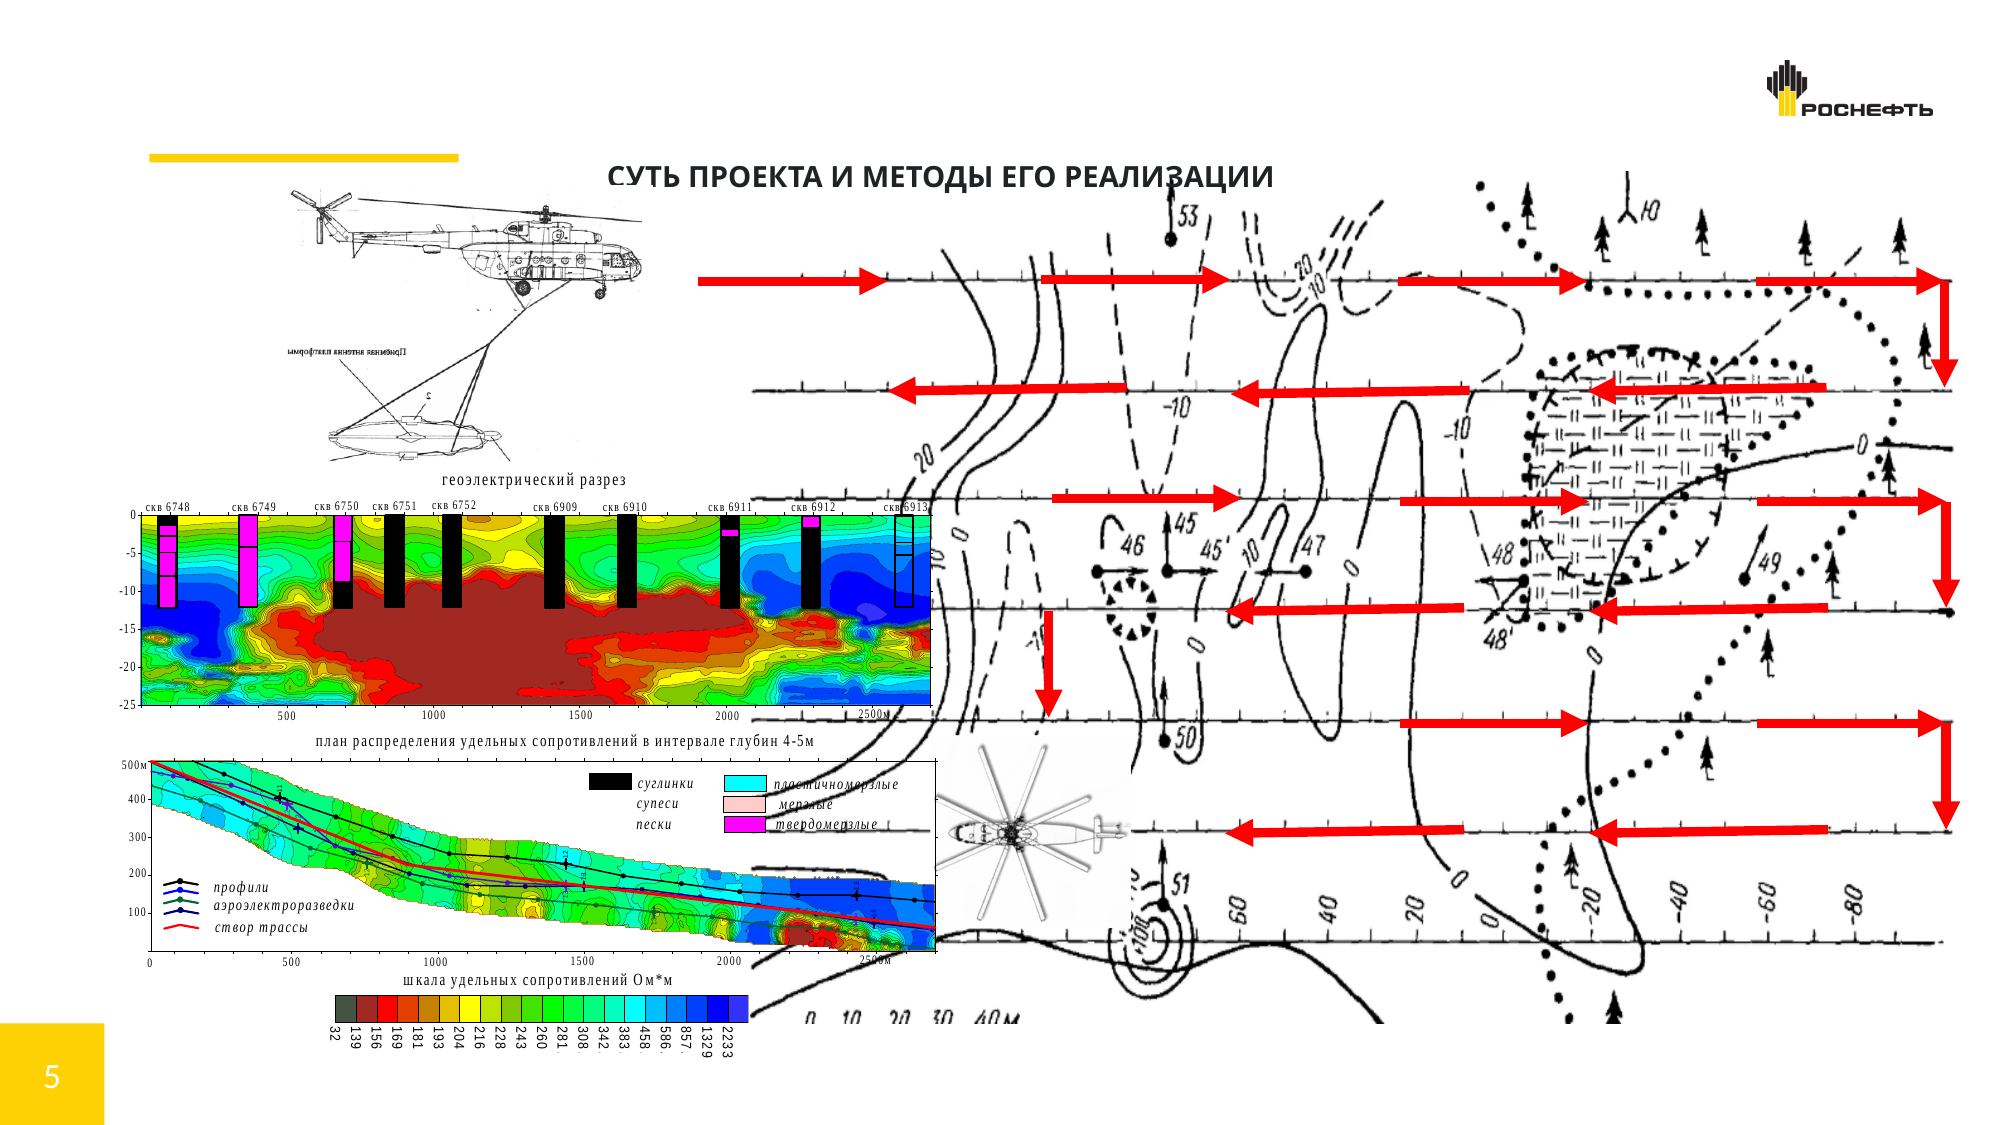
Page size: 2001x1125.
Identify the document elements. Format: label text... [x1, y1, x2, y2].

text_box [0, 1022, 105, 1125]
text_box СУТЬ ПРОЕКТА И МЕТОДЫ ЕГО РЕАЛИЗАЦИИ [592, 150, 1635, 201]
text_box [148, 153, 460, 163]
picture [286, 185, 653, 462]
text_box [1230, 390, 1470, 394]
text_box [1224, 607, 1464, 612]
picture [118, 171, 1955, 1081]
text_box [887, 387, 1127, 392]
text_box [1588, 829, 1829, 834]
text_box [1224, 829, 1464, 834]
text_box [1587, 387, 1827, 392]
picture [1767, 60, 1934, 116]
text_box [1588, 607, 1829, 612]
text_box 5 [28, 1045, 77, 1103]
